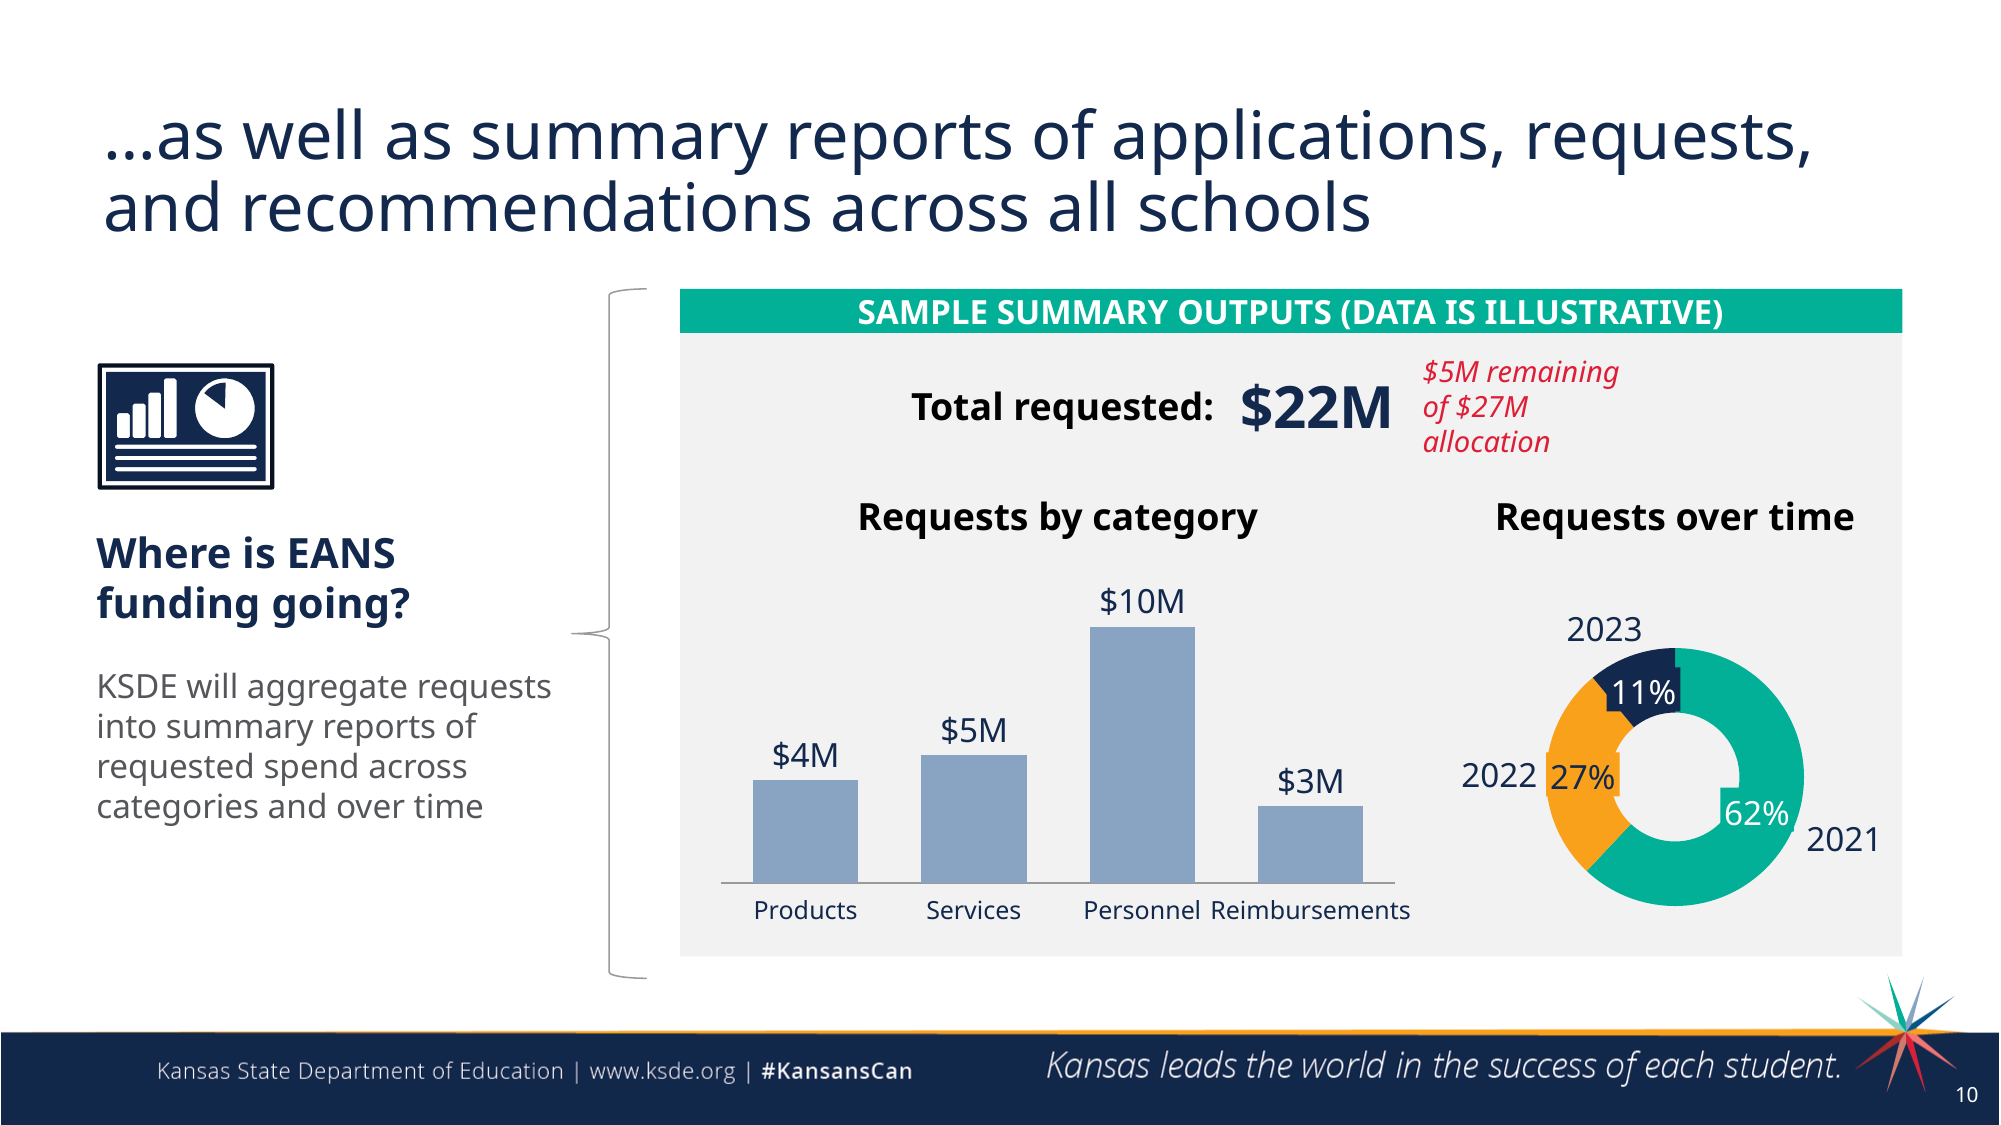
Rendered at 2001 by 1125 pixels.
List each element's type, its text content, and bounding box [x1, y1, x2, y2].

text_box 2021 [1818, 814, 1883, 859]
text_box [679, 334, 1903, 957]
picture [0, 972, 2000, 1125]
text_box Services [925, 898, 1023, 925]
title …as well as summary reports of applications, requests, and recommendations across all schools [103, 102, 1897, 248]
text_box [74, 314, 298, 539]
text_box 2022 [1461, 749, 1532, 794]
text_box Requests by category [842, 485, 1275, 547]
text_box [571, 288, 648, 980]
text_box $5M remaining of $27M allocation [1407, 345, 1668, 466]
text_box KSDE will aggregate requests into summary reports of requested spend across categories and over time [96, 665, 610, 957]
chart [1532, 634, 1818, 920]
chart [707, 577, 1409, 898]
text_box Requests over time [1479, 485, 1871, 547]
text_box Total requested: [895, 375, 1224, 436]
text_box SAMPLE SUMMARY OUTPUTS (DATA IS ILLUSTRATIVE) [679, 288, 1903, 334]
text_box Reimbursements [1210, 891, 1412, 925]
text_box $22M [1224, 362, 1407, 449]
text_box Where is EANS funding going? [96, 527, 609, 627]
text_box Personnel [1082, 898, 1203, 925]
text_box 2023 [1566, 603, 1643, 634]
text_box Products [752, 898, 859, 925]
